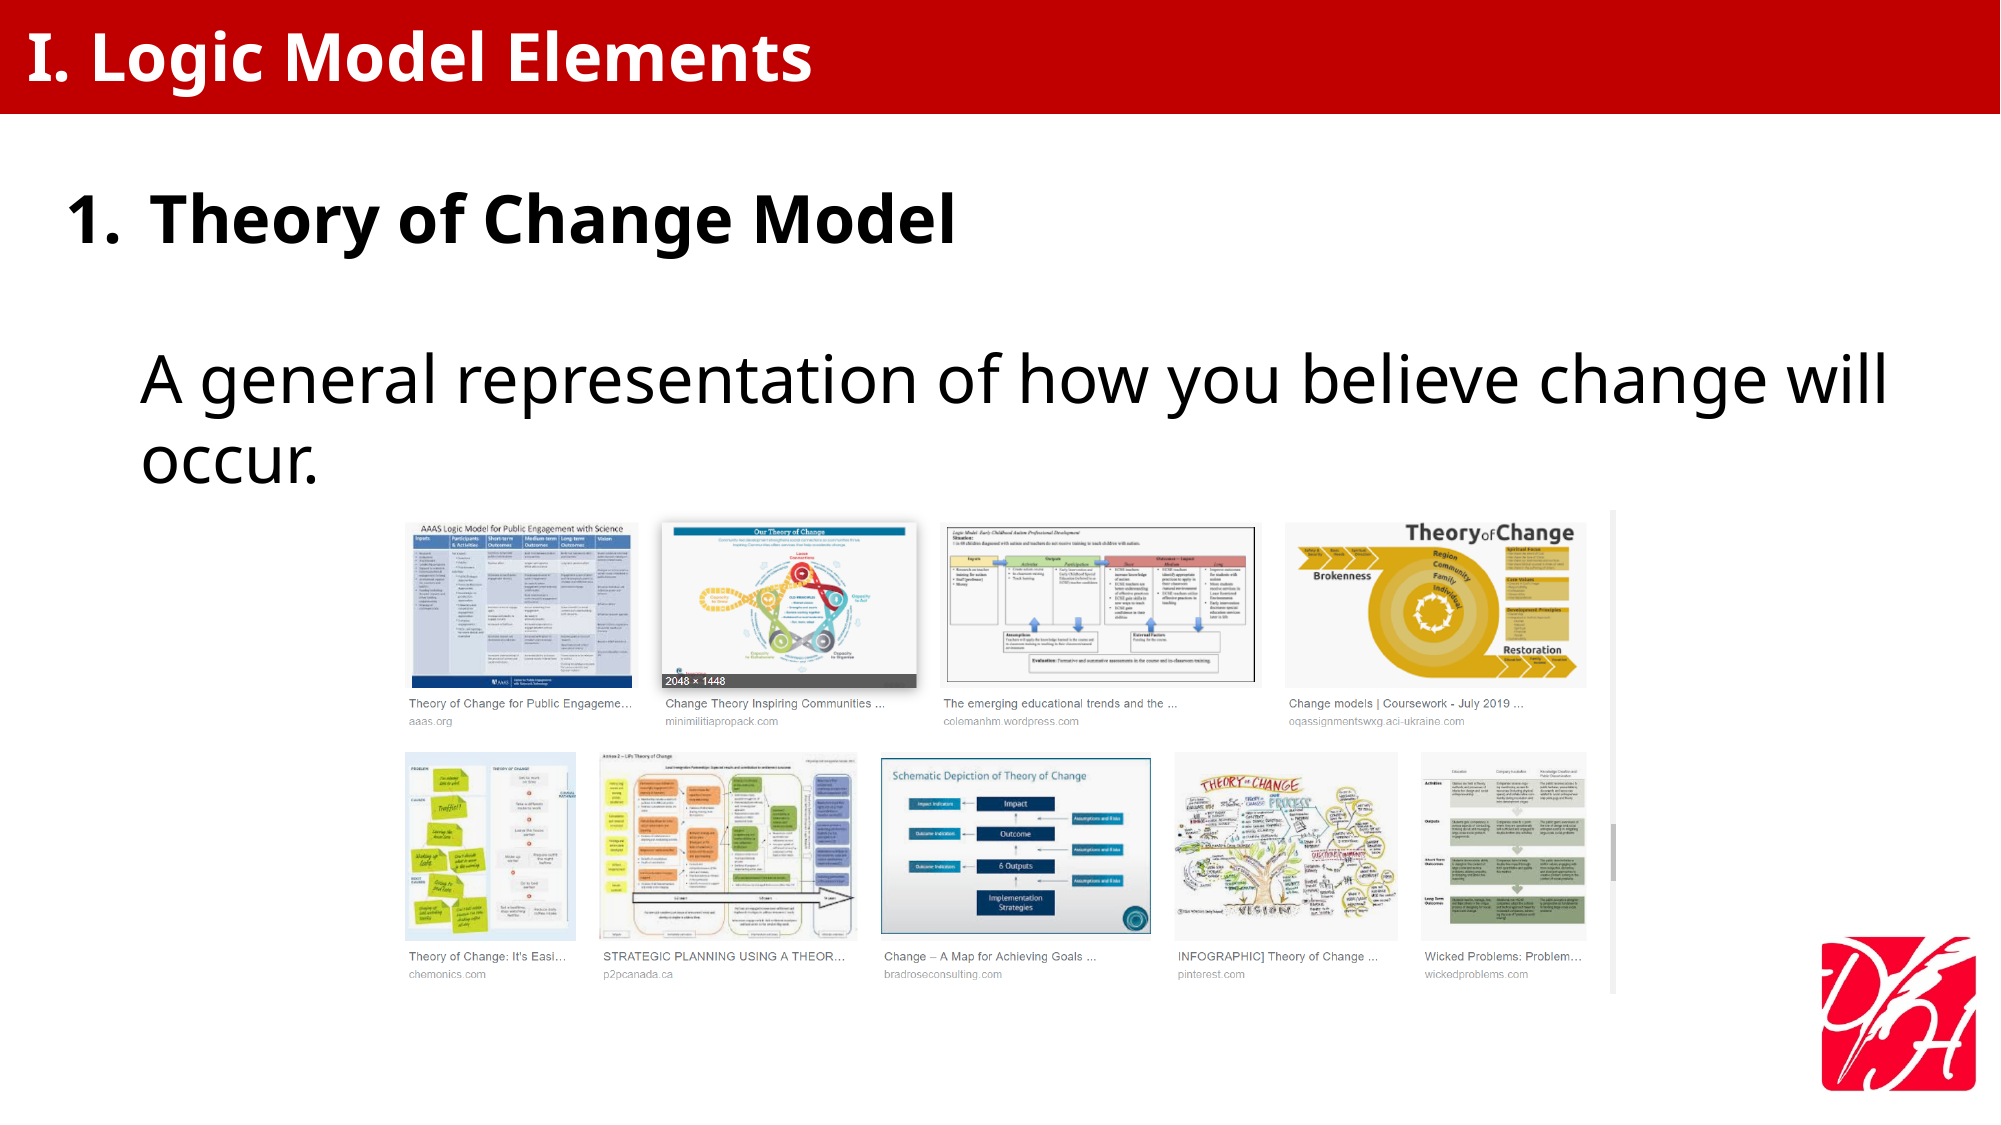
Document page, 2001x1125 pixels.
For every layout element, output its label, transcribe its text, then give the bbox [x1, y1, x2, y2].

text_box I. Logic Model Elements [12, 26, 1961, 94]
text_box [0, 0, 2000, 115]
picture [1820, 935, 1977, 1092]
picture [384, 510, 1616, 994]
text_box Theory of Change Model A general representation of how you believe change will occur. [50, 169, 1939, 584]
